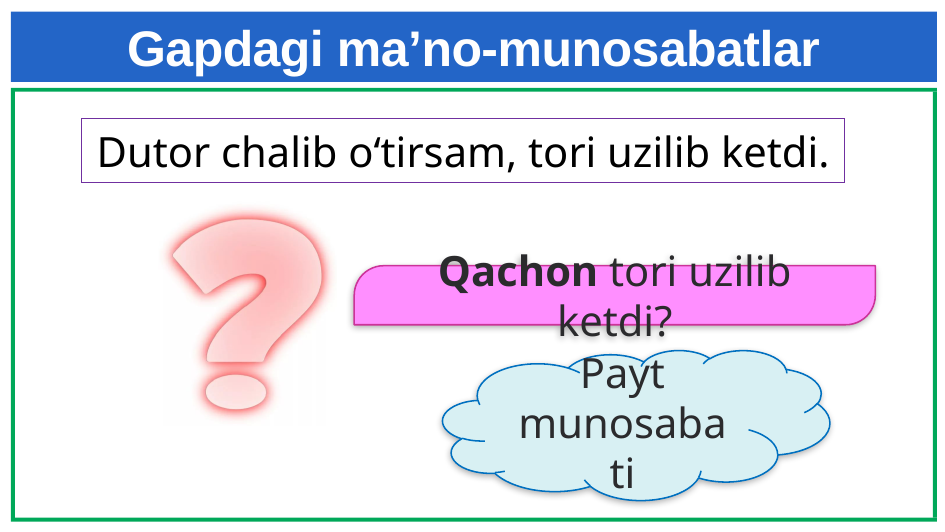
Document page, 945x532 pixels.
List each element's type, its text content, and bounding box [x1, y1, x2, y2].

picture [153, 200, 338, 426]
text_box Dutor chalib o‘tirsam, tori uzilib ketdi. [81, 118, 845, 183]
title Gapdagi ma’no-munosabatlar [11, 0, 934, 91]
text_box Qachon tori uzilib ketdi? [353, 264, 877, 326]
text_box Payt munosabati [441, 349, 831, 502]
